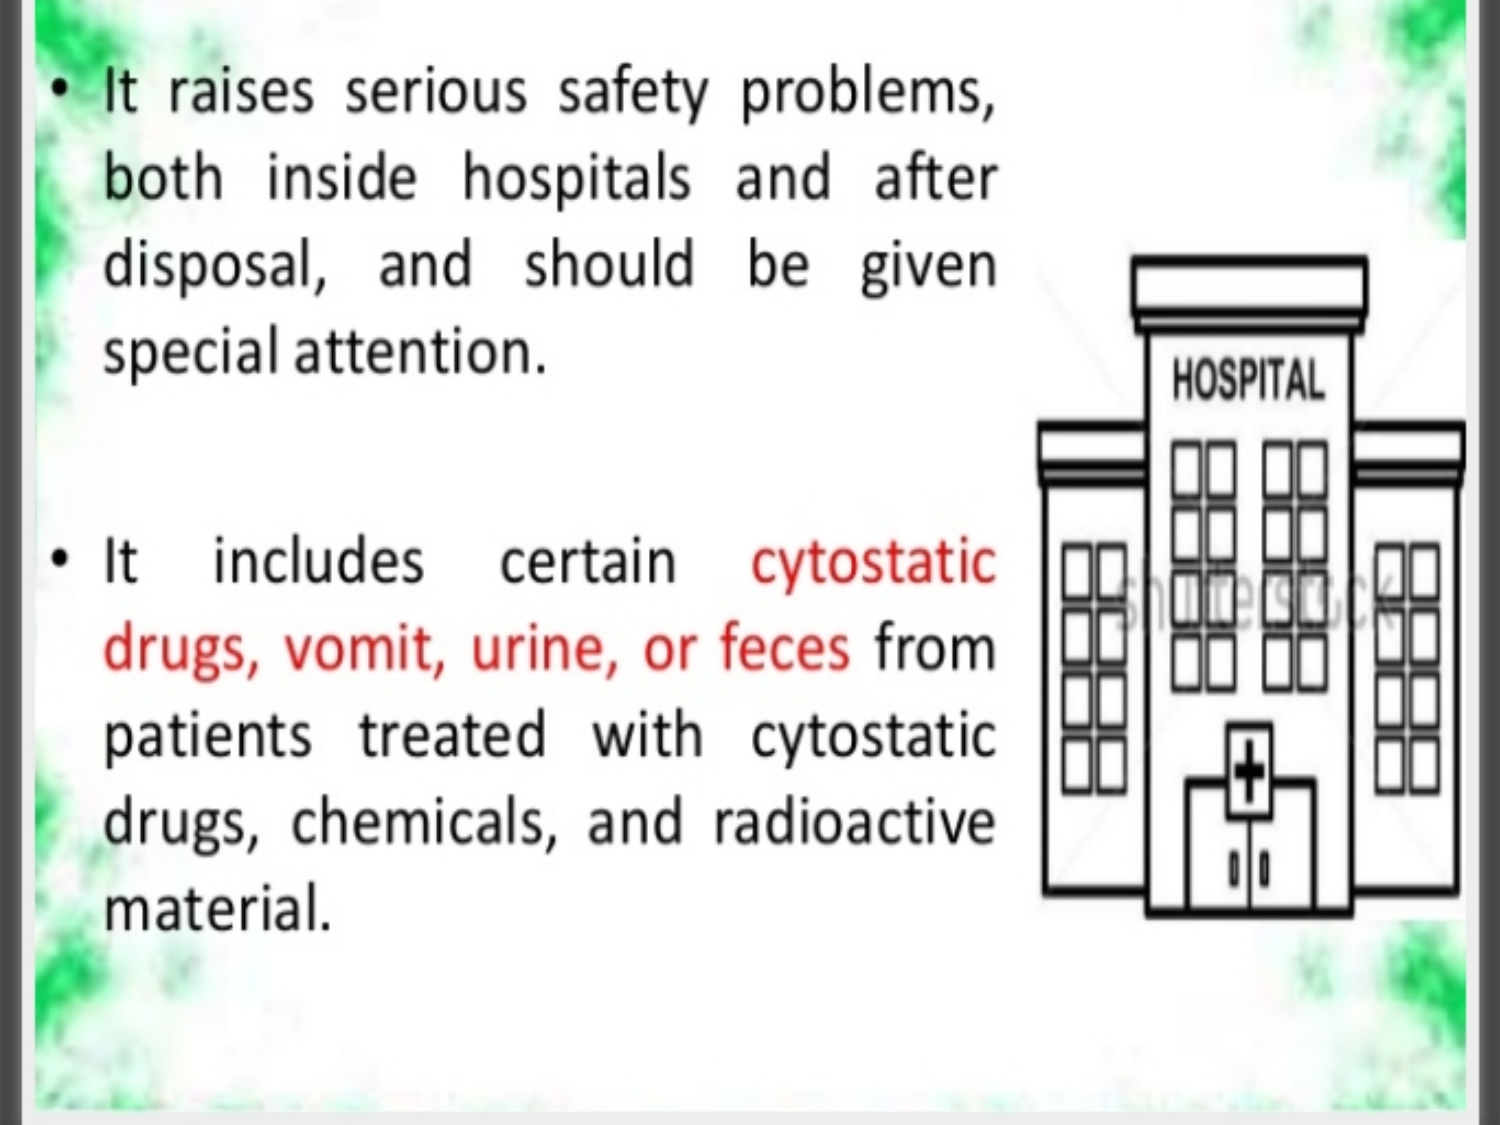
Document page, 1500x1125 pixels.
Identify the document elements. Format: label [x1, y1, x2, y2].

list [0, 0, 1500, 1125]
